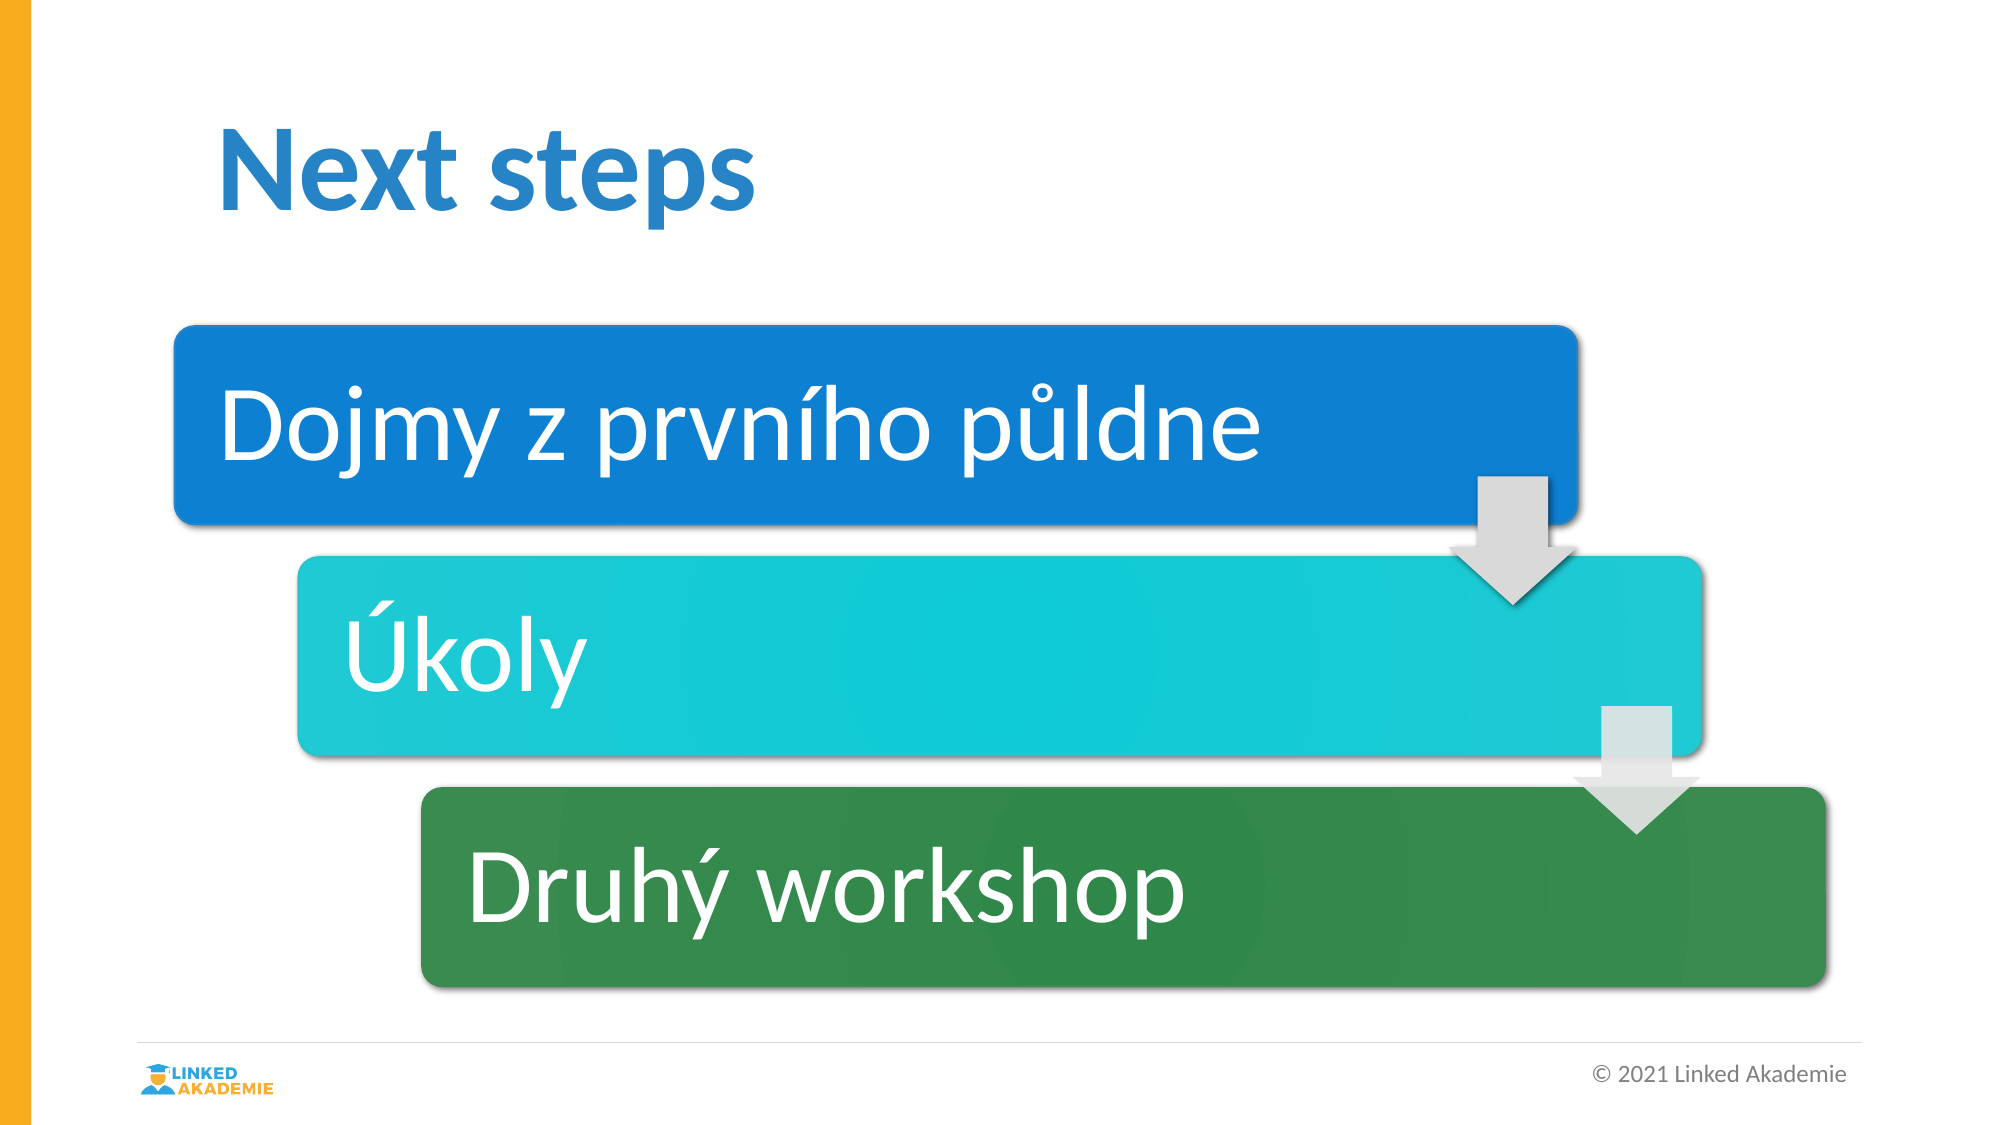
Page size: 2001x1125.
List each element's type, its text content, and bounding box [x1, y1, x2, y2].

picture [0, 0, 2001, 1125]
title Next steps [201, 61, 1799, 279]
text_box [174, 326, 1825, 987]
